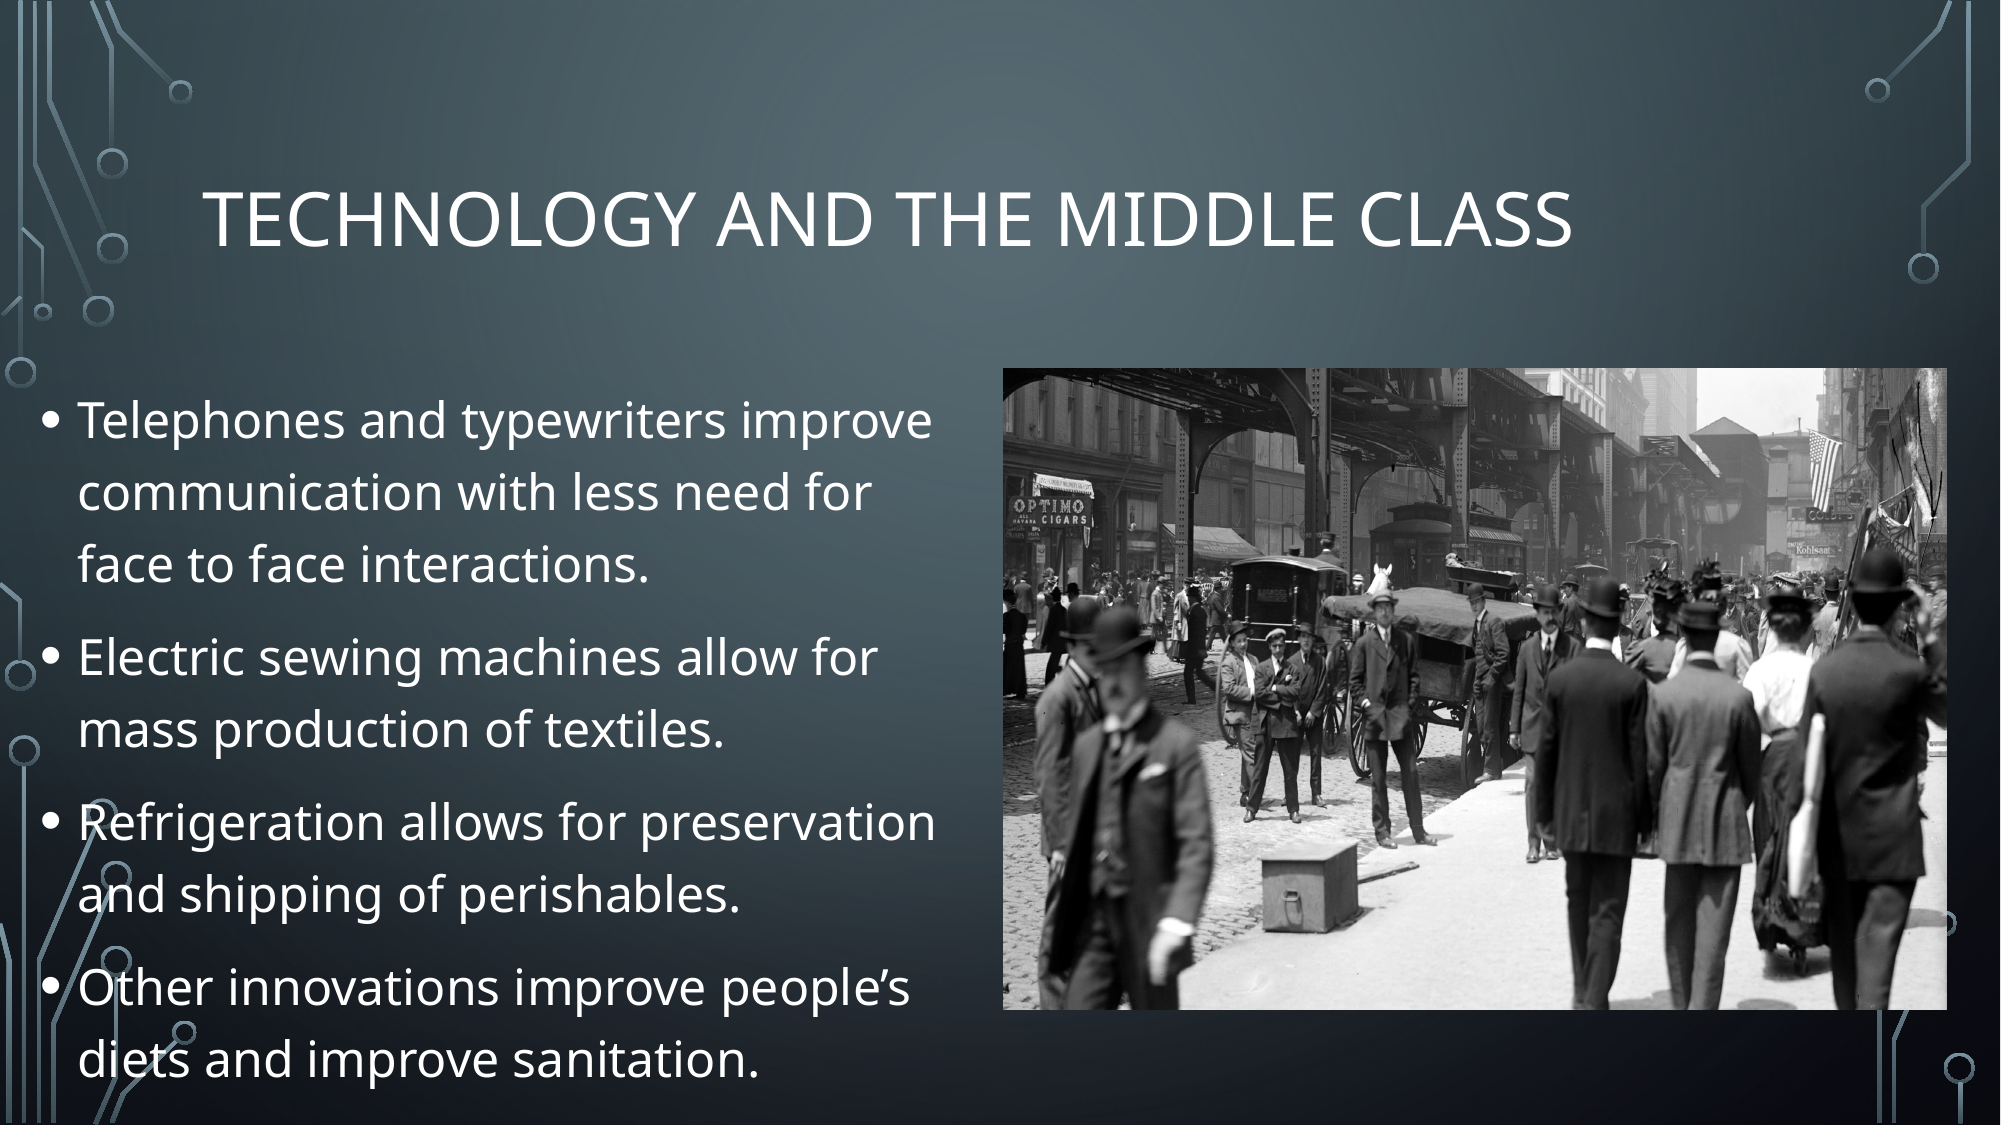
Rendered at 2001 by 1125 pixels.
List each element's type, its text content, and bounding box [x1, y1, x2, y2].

list Telephones and typewriters improve communication with less need for face to face interactions. Electric sewing machines allow for mass production of textiles. Refrigeration allows for preservation and shipping of perishables. Other innovations improve people’s diets and improve sanitation. [24, 369, 988, 1100]
title Technology and the Middle class [187, 101, 1813, 344]
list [1002, 368, 1947, 1010]
